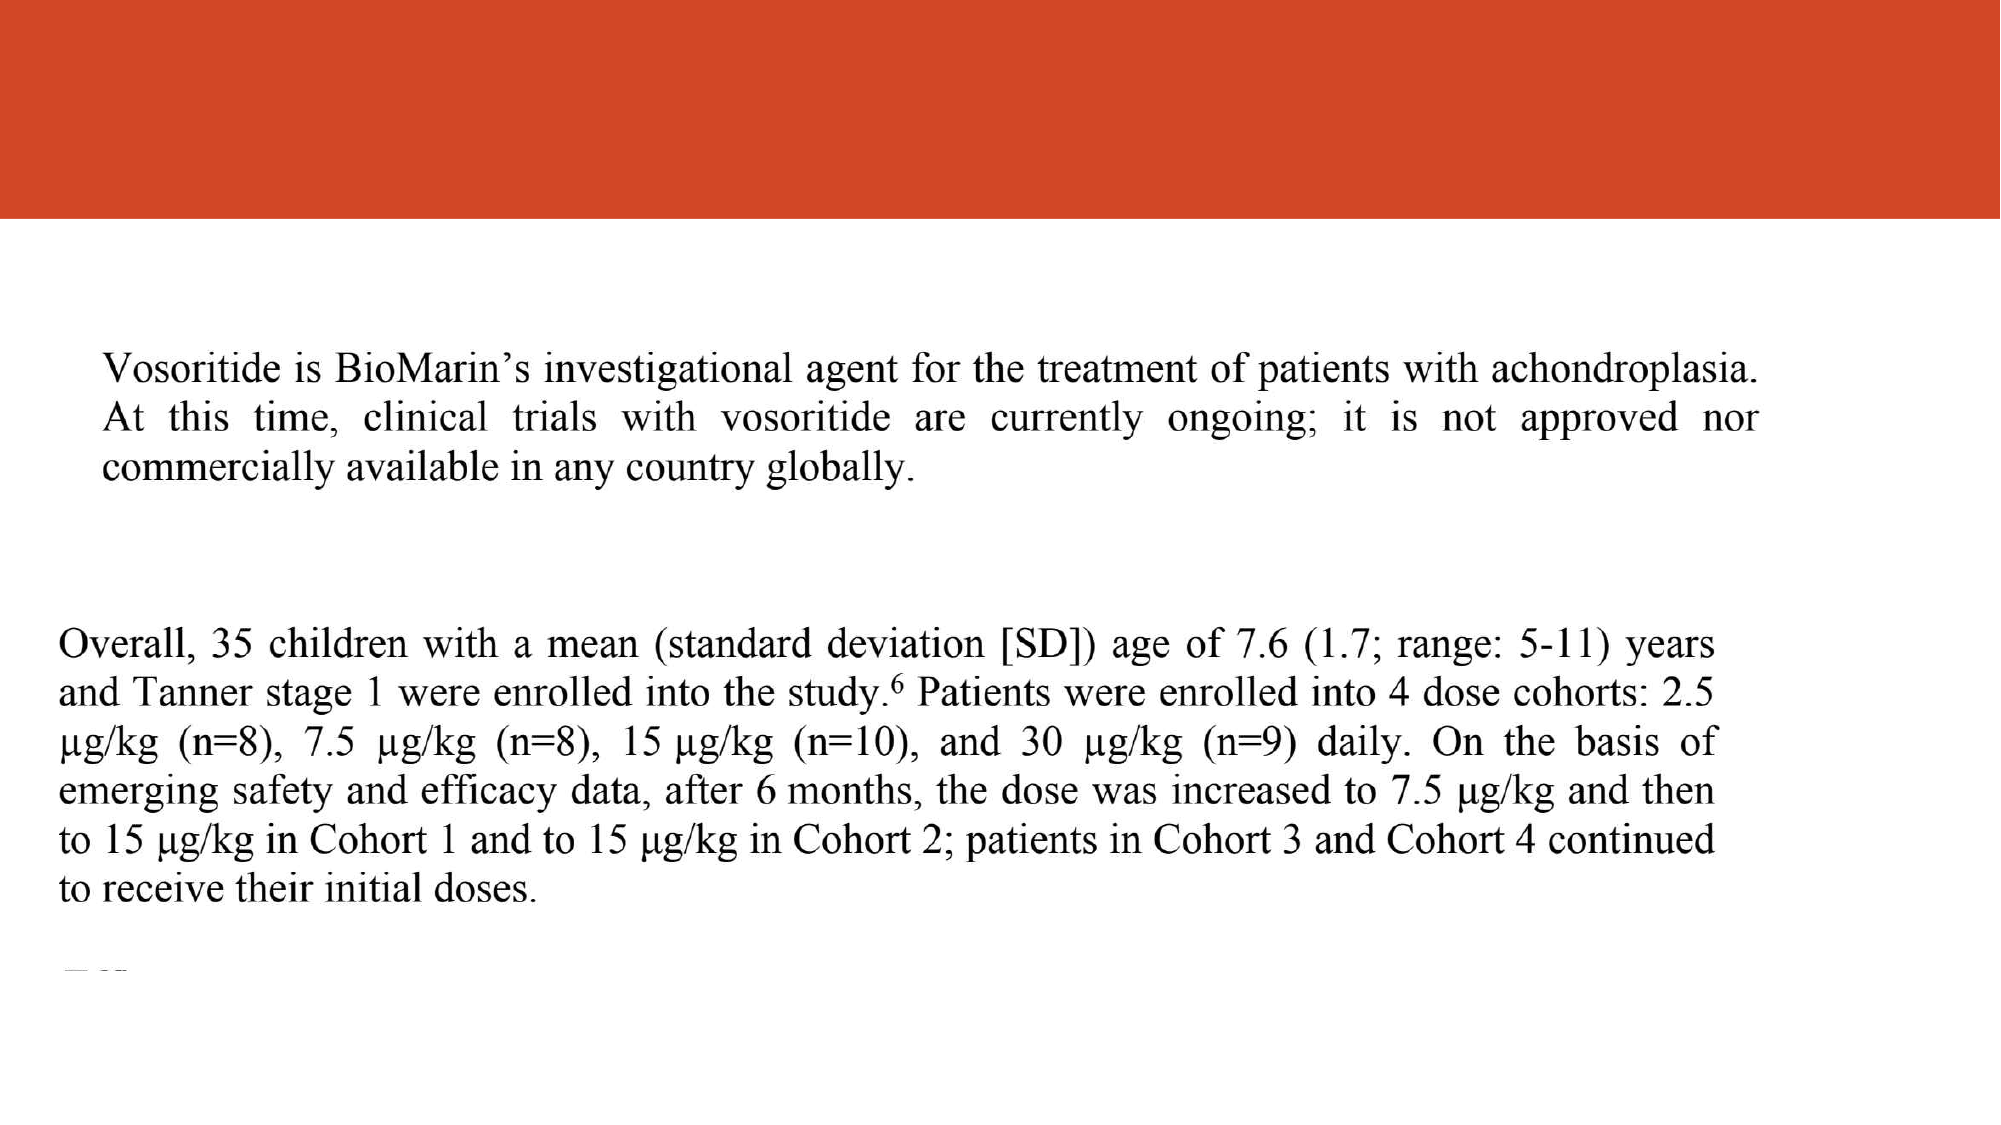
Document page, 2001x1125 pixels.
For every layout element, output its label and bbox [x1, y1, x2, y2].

list [87, 316, 1806, 508]
picture [59, 625, 1764, 971]
